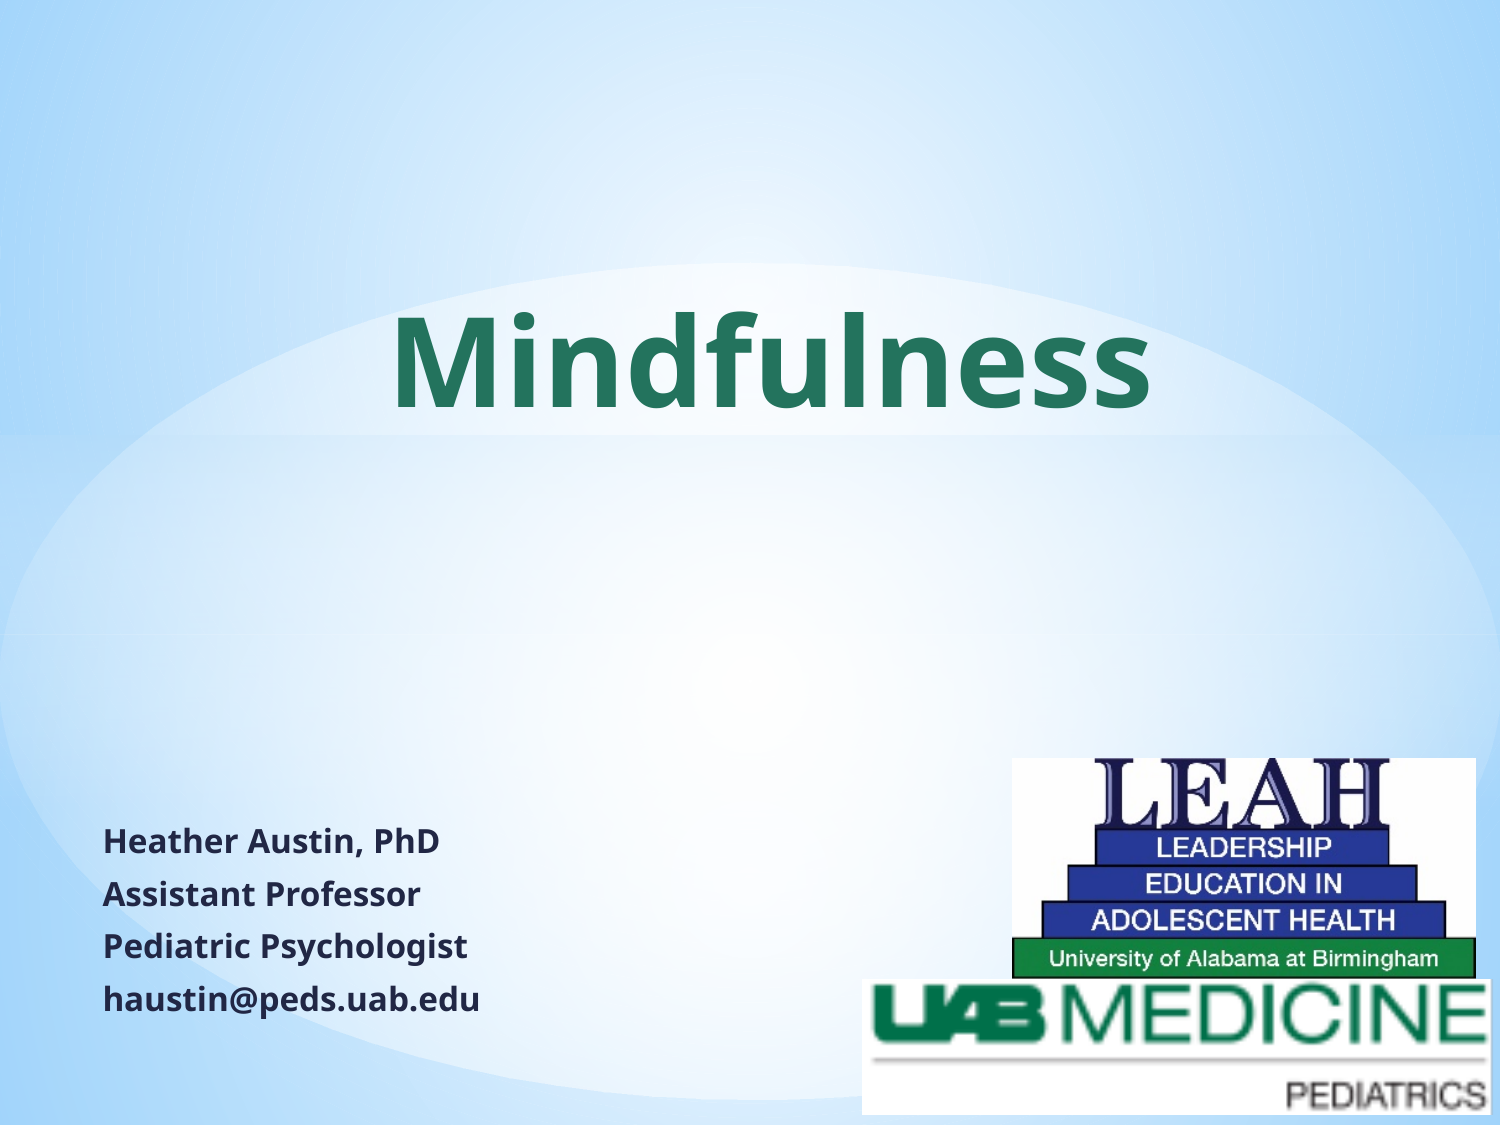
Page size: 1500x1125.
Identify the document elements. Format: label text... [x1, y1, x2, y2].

picture [862, 758, 1500, 1116]
subtitle Heather Austin, PhD Assistant Professor Pediatric Psychologist haustin@peds.uab.edu [87, 812, 525, 958]
title Mindfulness [75, 275, 1438, 570]
